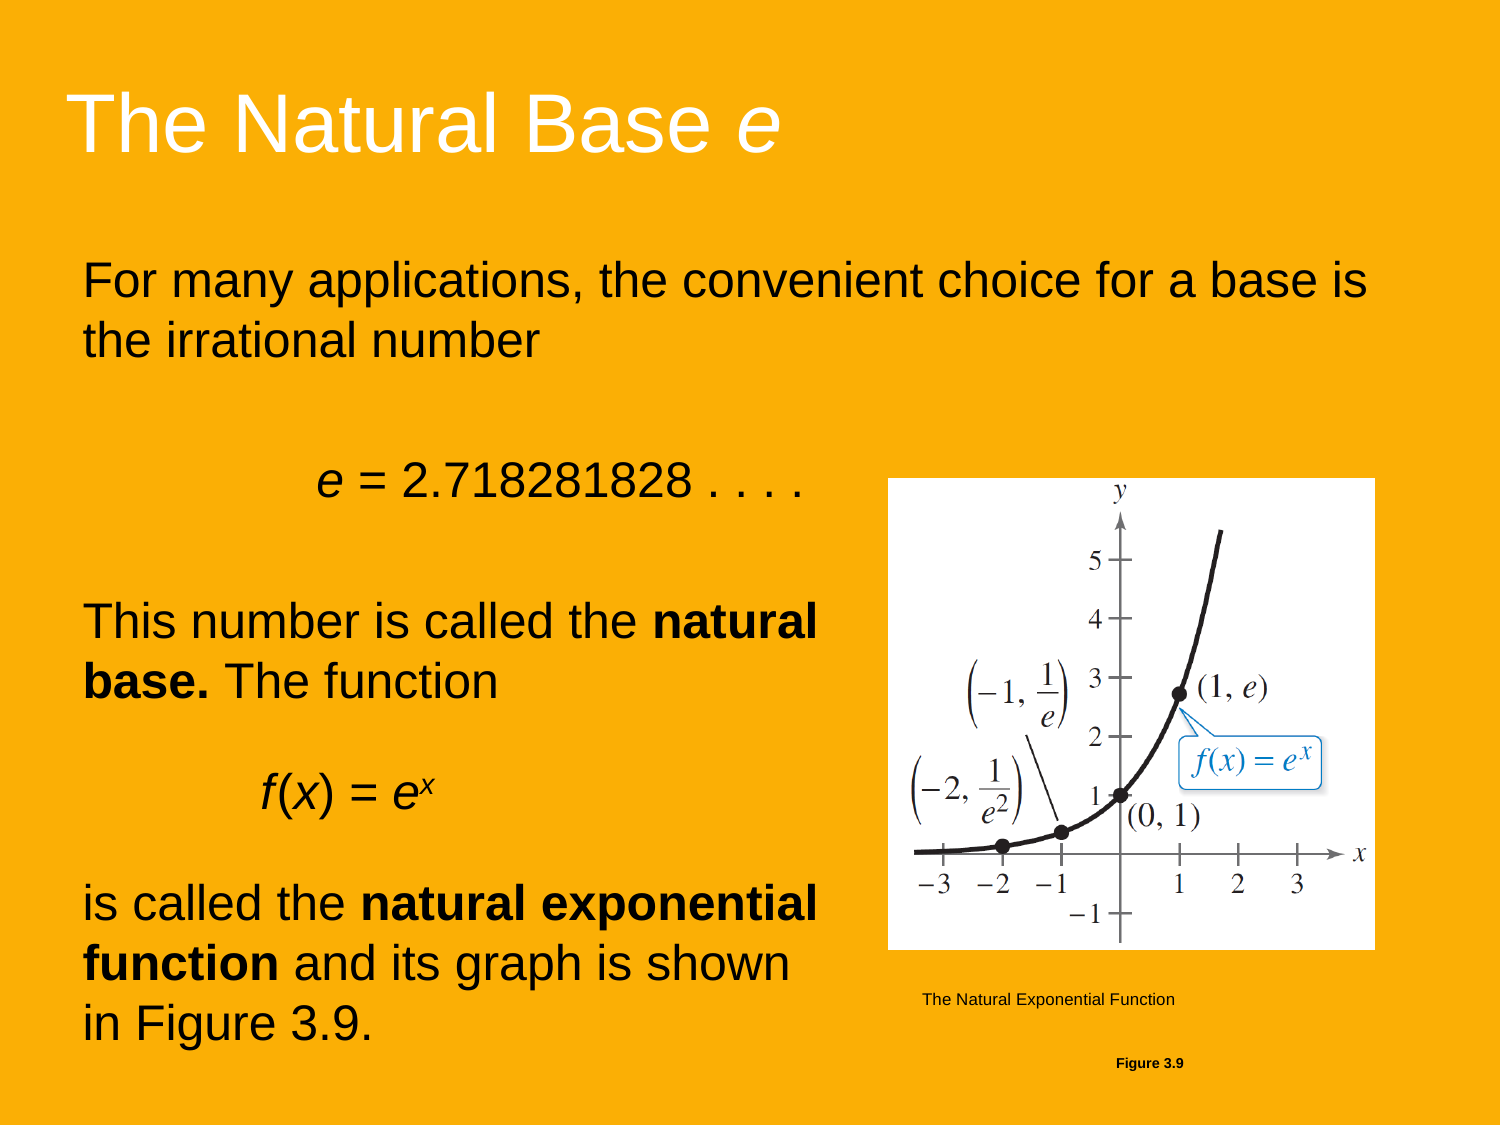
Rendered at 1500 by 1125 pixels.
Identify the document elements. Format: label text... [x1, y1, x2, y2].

list For many applications, the convenient choice for a base is the irrational number e = 2.718281828 . . . . This number is called the natural base. The function f (x) = ex is called the natural exponential function and its graph is shown in Figure 3.9. [74, 239, 1426, 1103]
title The Natural Base e [57, 24, 1409, 213]
text_box The Natural Exponential Function [914, 962, 1450, 1017]
picture [887, 477, 1376, 951]
text_box Figure 3.9 [1082, 1029, 1218, 1079]
